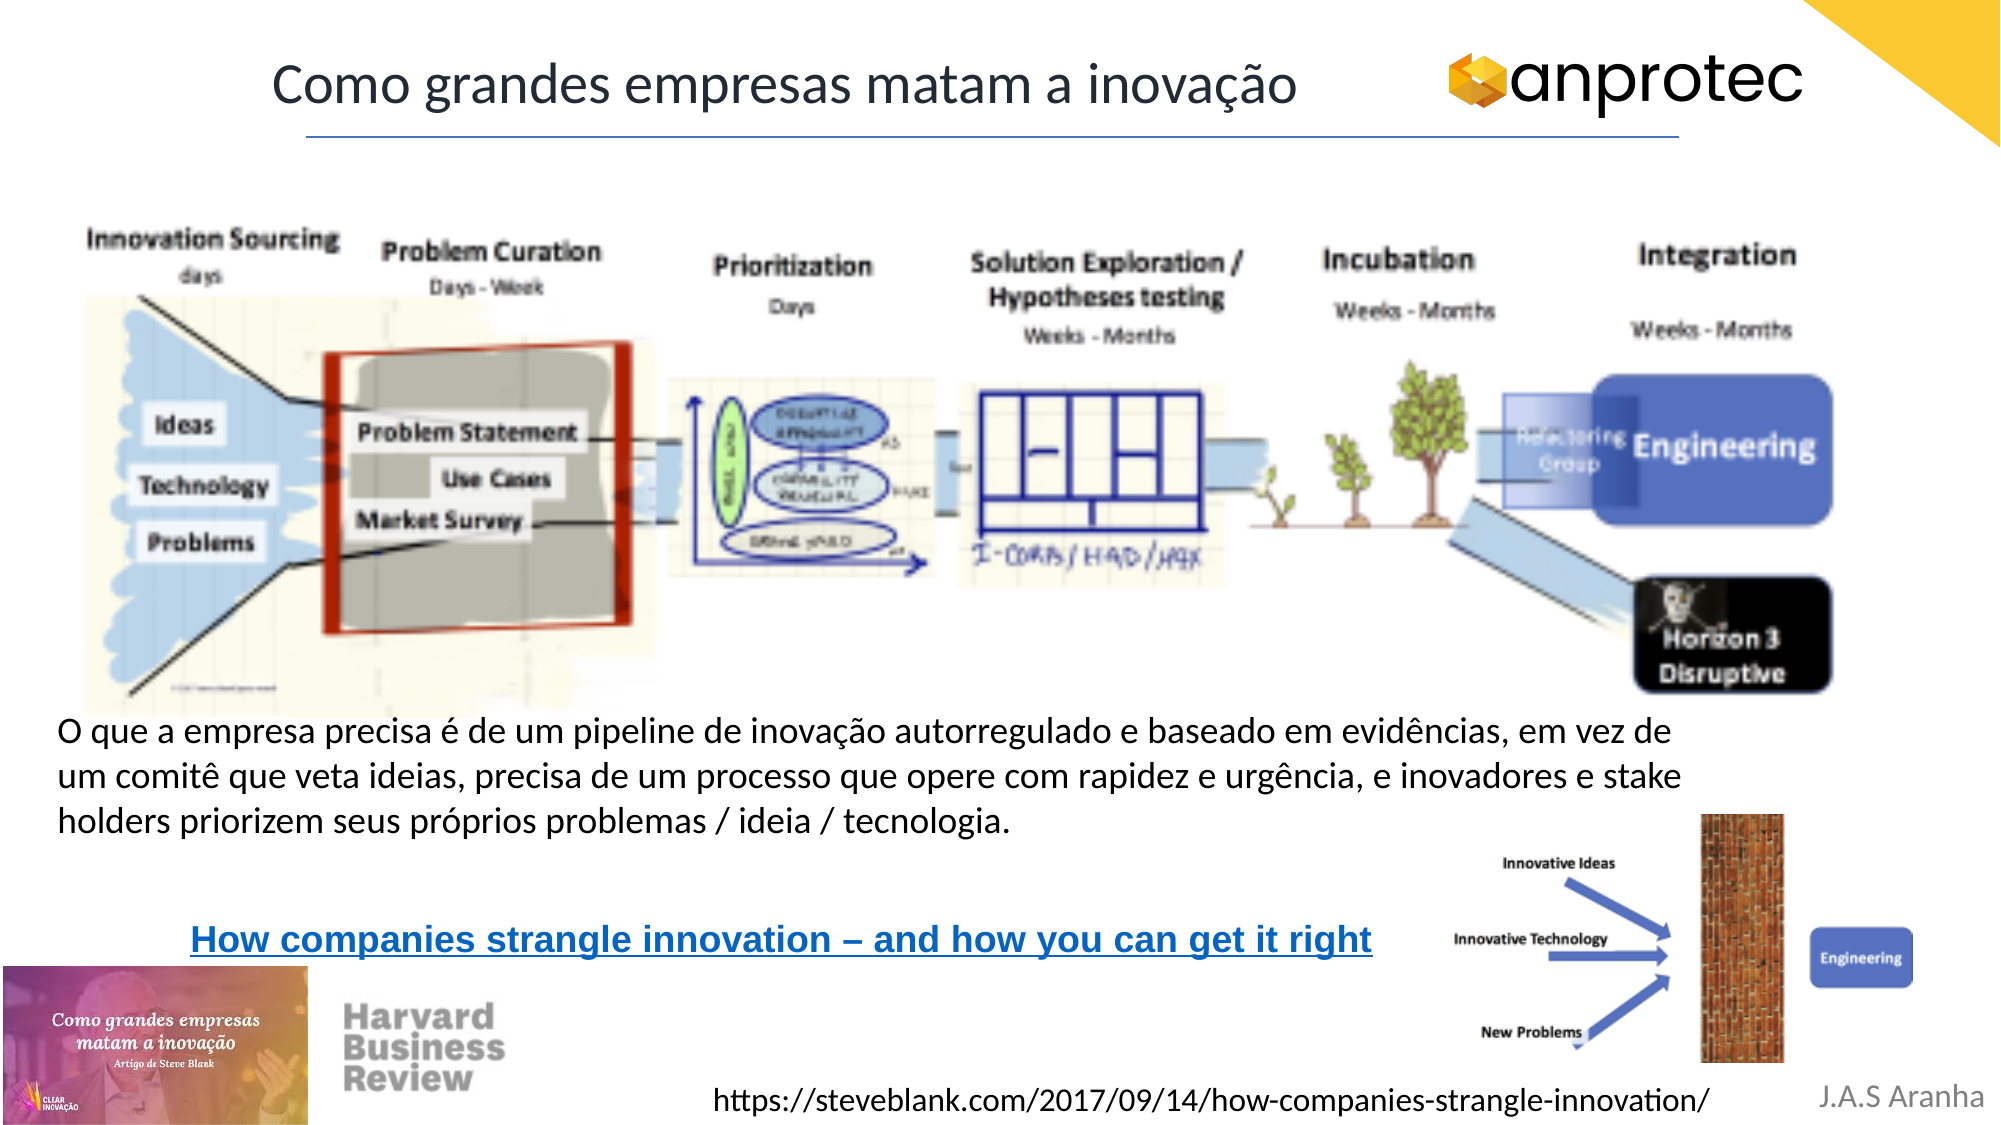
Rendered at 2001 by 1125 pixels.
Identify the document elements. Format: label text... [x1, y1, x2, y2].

text_box https://steveblank.com/2017/09/14/how-companies-strangle-innovation/ [698, 1070, 1741, 1125]
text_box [306, 0, 2000, 149]
picture [3, 966, 308, 1125]
text_box How companies strangle innovation – and how you can get it right [175, 907, 1444, 968]
text_box J.A.S Aranha [1804, 1066, 2000, 1122]
text_box Como grandes empresas matam a inovação [257, 37, 306, 123]
picture [329, 992, 518, 1102]
picture [82, 221, 1842, 718]
text_box O que a empresa precisa é de um pipeline de inovação autorregulado e baseado em evidências, em vez de um comitê que veta ideias, precisa de um processo que opere com rapidez e urgência, e inovadores e stake holders priorizem seus próprios problemas / ideia / tecnologia. [42, 698, 1700, 849]
picture [1444, 814, 1913, 1063]
